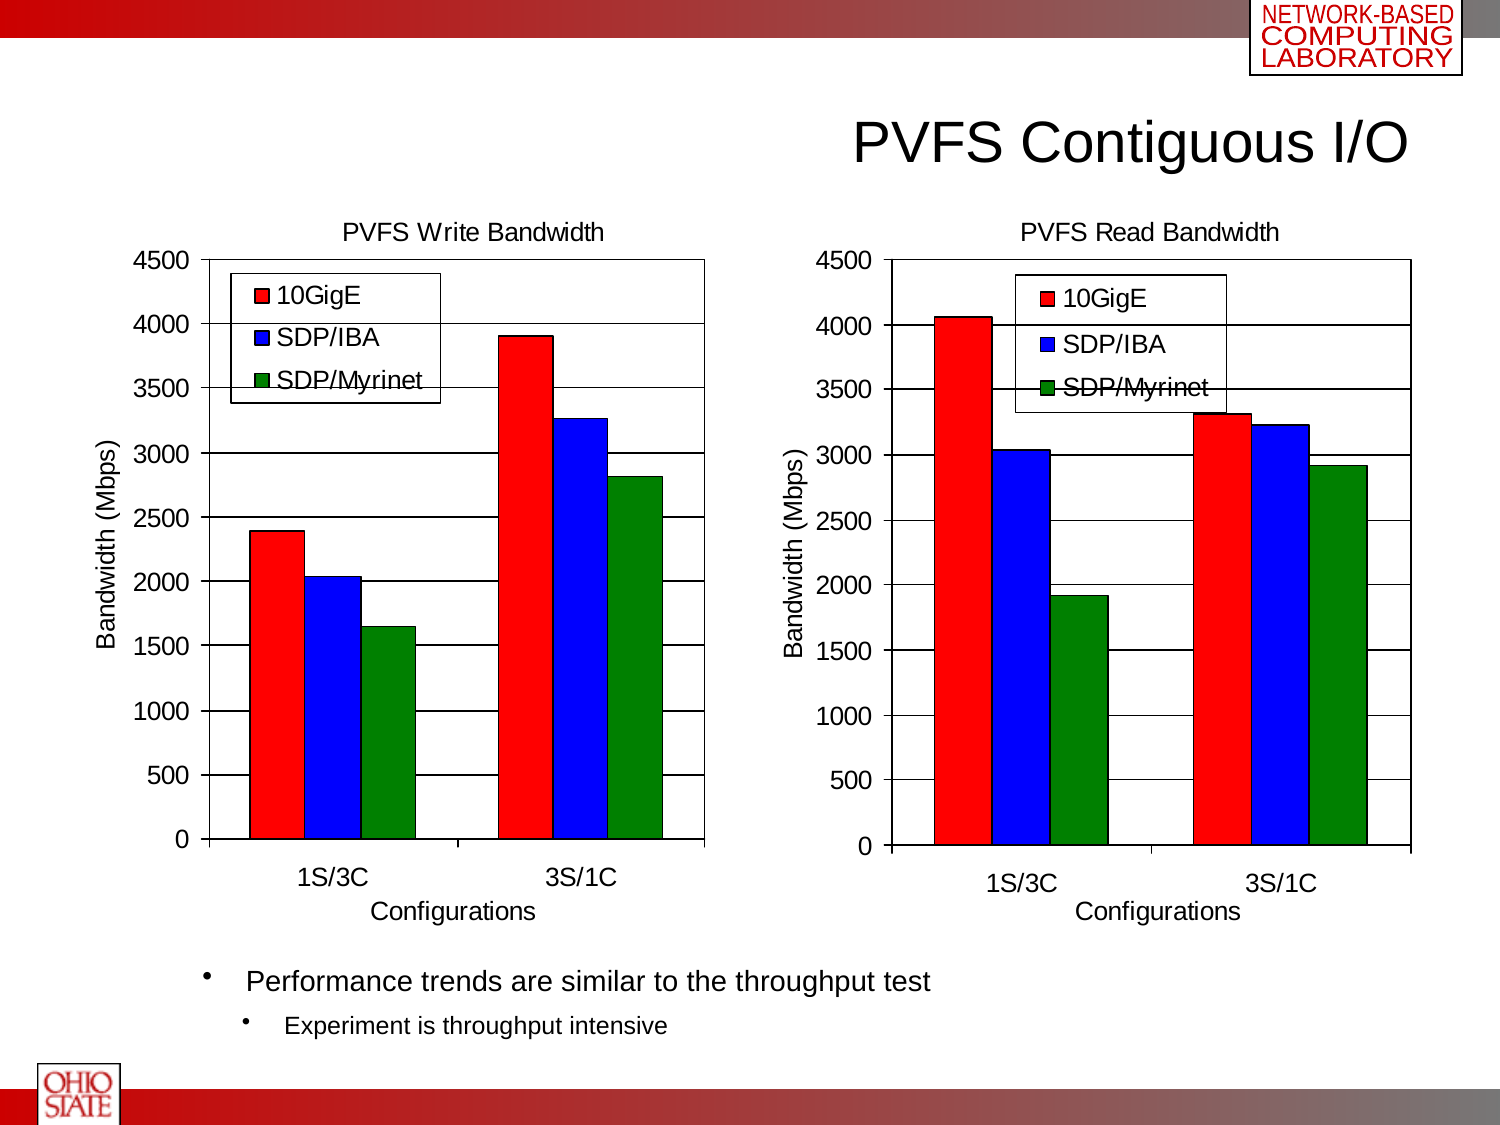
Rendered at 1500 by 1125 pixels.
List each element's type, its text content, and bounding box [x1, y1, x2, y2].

title PVFS Contiguous I/O [75, 45, 1425, 233]
text_box Performance trends are similar to the throughput test Experiment is throughput intensive [187, 954, 1375, 1048]
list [74, 199, 738, 943]
picture [37, 1063, 121, 1125]
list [762, 199, 1426, 943]
